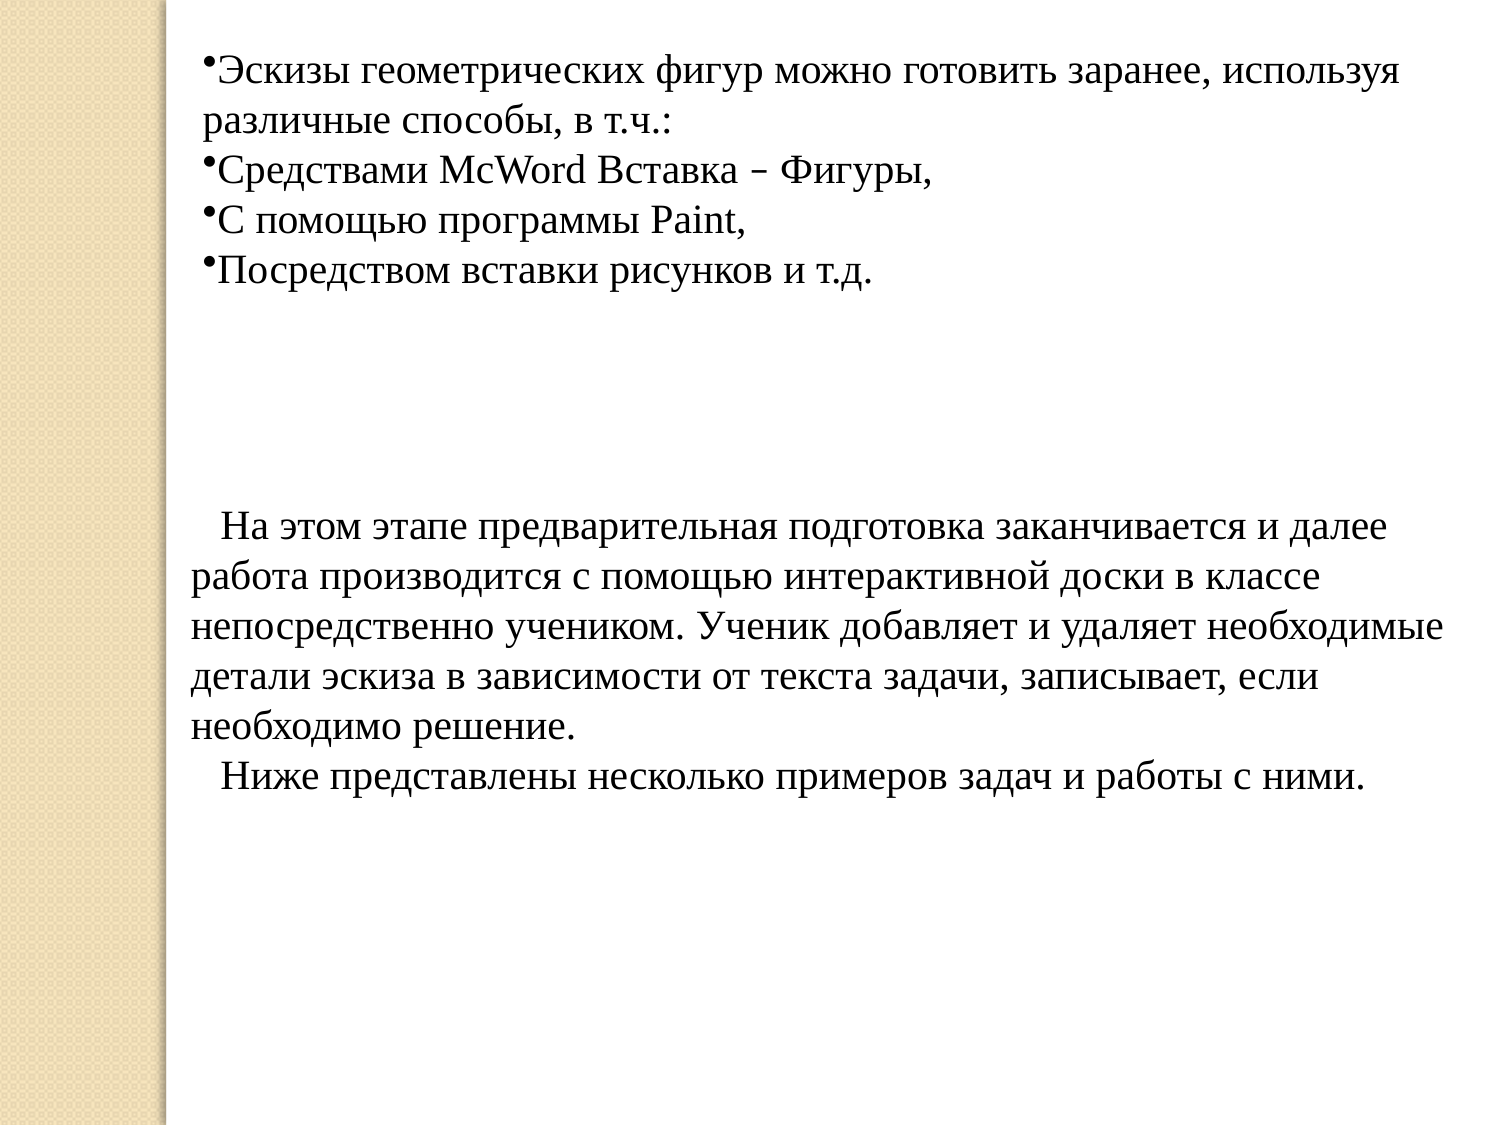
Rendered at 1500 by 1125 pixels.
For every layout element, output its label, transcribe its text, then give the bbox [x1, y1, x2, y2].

text_box На этом этапе предварительная подготовка заканчивается и далее работа производится с помощью интерактивной доски в классе непосредственно учеником. Ученик добавляет и удаляет необходимые детали эскиза в зависимости от текста задачи, записывает, если необходимо решение. Ниже представлены несколько примеров задач и работы с ними. [175, 490, 1500, 856]
text_box Эскизы геометрических фигур можно готовить заранее, используя различные способы, в т.ч.: Средствами McWord Вставка – Фигуры, С помощью программы Paint, Посредством вставки рисунков и т.д. [187, 34, 1500, 345]
